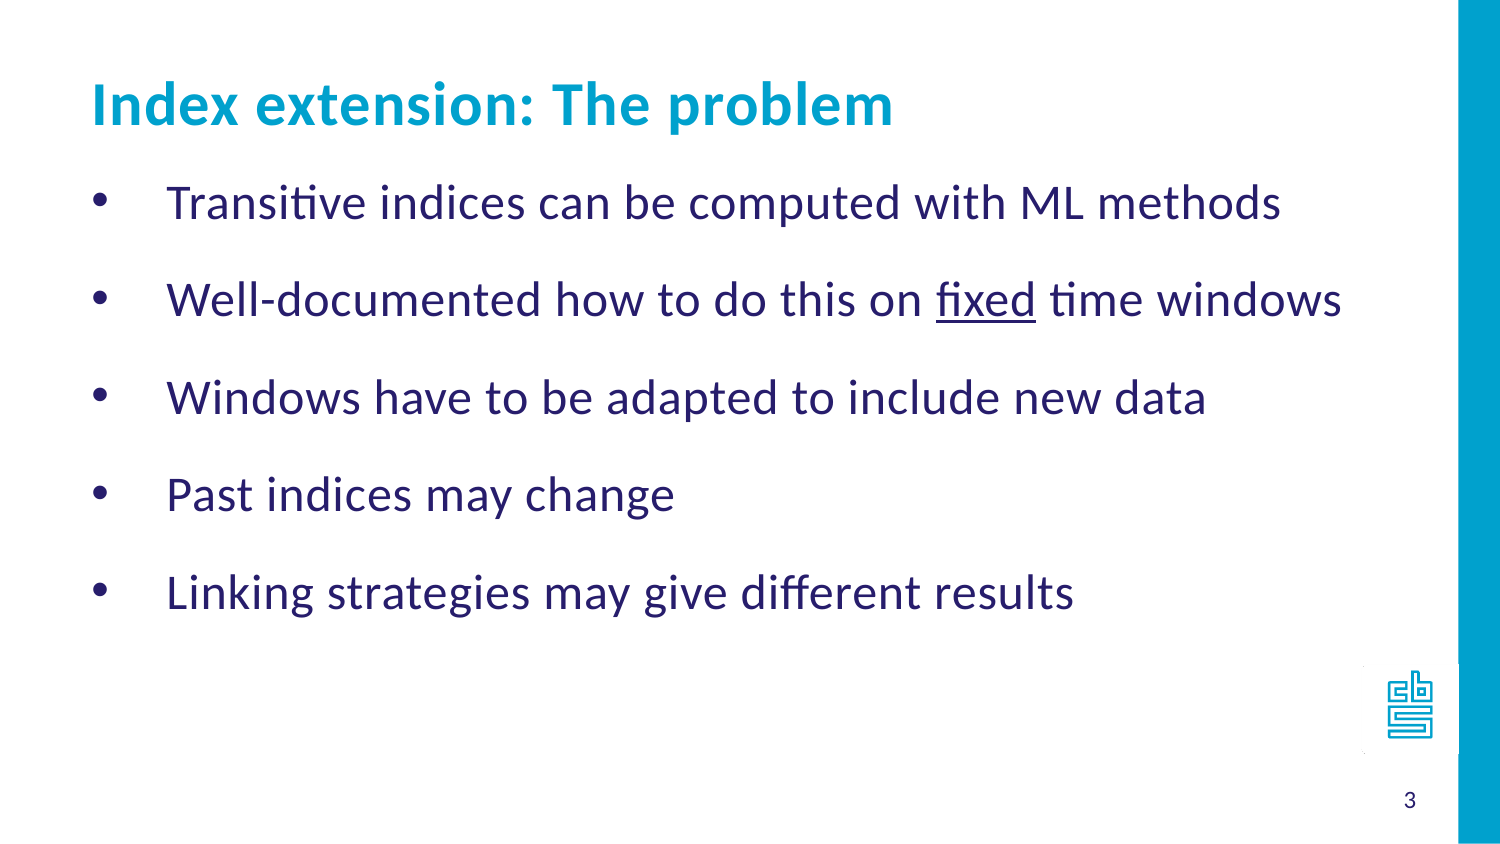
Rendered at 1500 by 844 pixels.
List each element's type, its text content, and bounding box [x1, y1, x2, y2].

list Index extension: The problem [76, 55, 1329, 139]
picture [1400, 664, 1458, 754]
picture [1400, 721, 1430, 736]
slide_number 3 [1361, 772, 1459, 826]
list Transitive indices can be computed with ML methods Well-documented how to do this on fixed time windows Windows have to be adapted to include new data Past indices may change Linking strategies may give different results [76, 161, 1400, 765]
